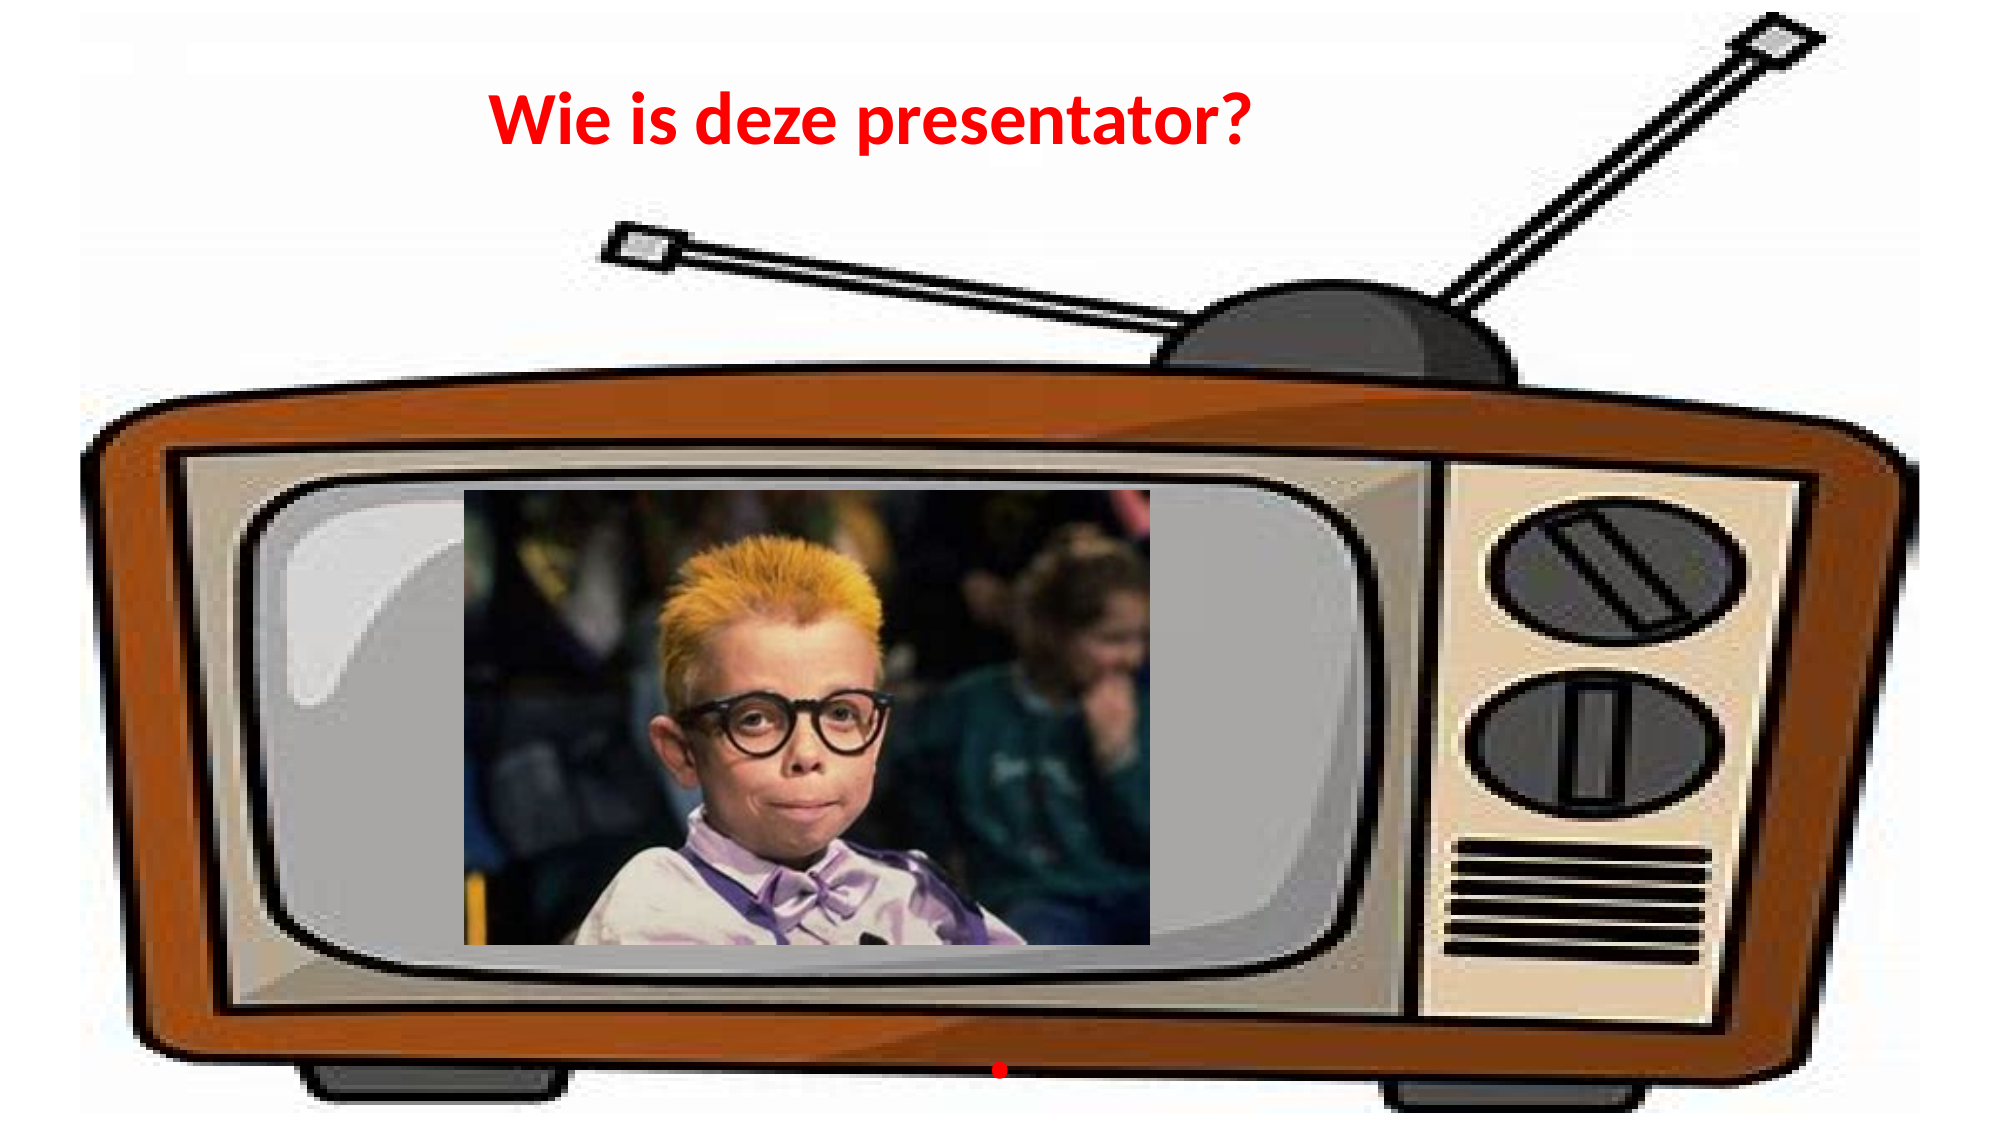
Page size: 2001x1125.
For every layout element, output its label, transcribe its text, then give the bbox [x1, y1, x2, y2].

title . [80, 12, 1920, 1113]
subtitle Wie is deze presentator? [121, 72, 1622, 344]
picture [464, 490, 1150, 945]
